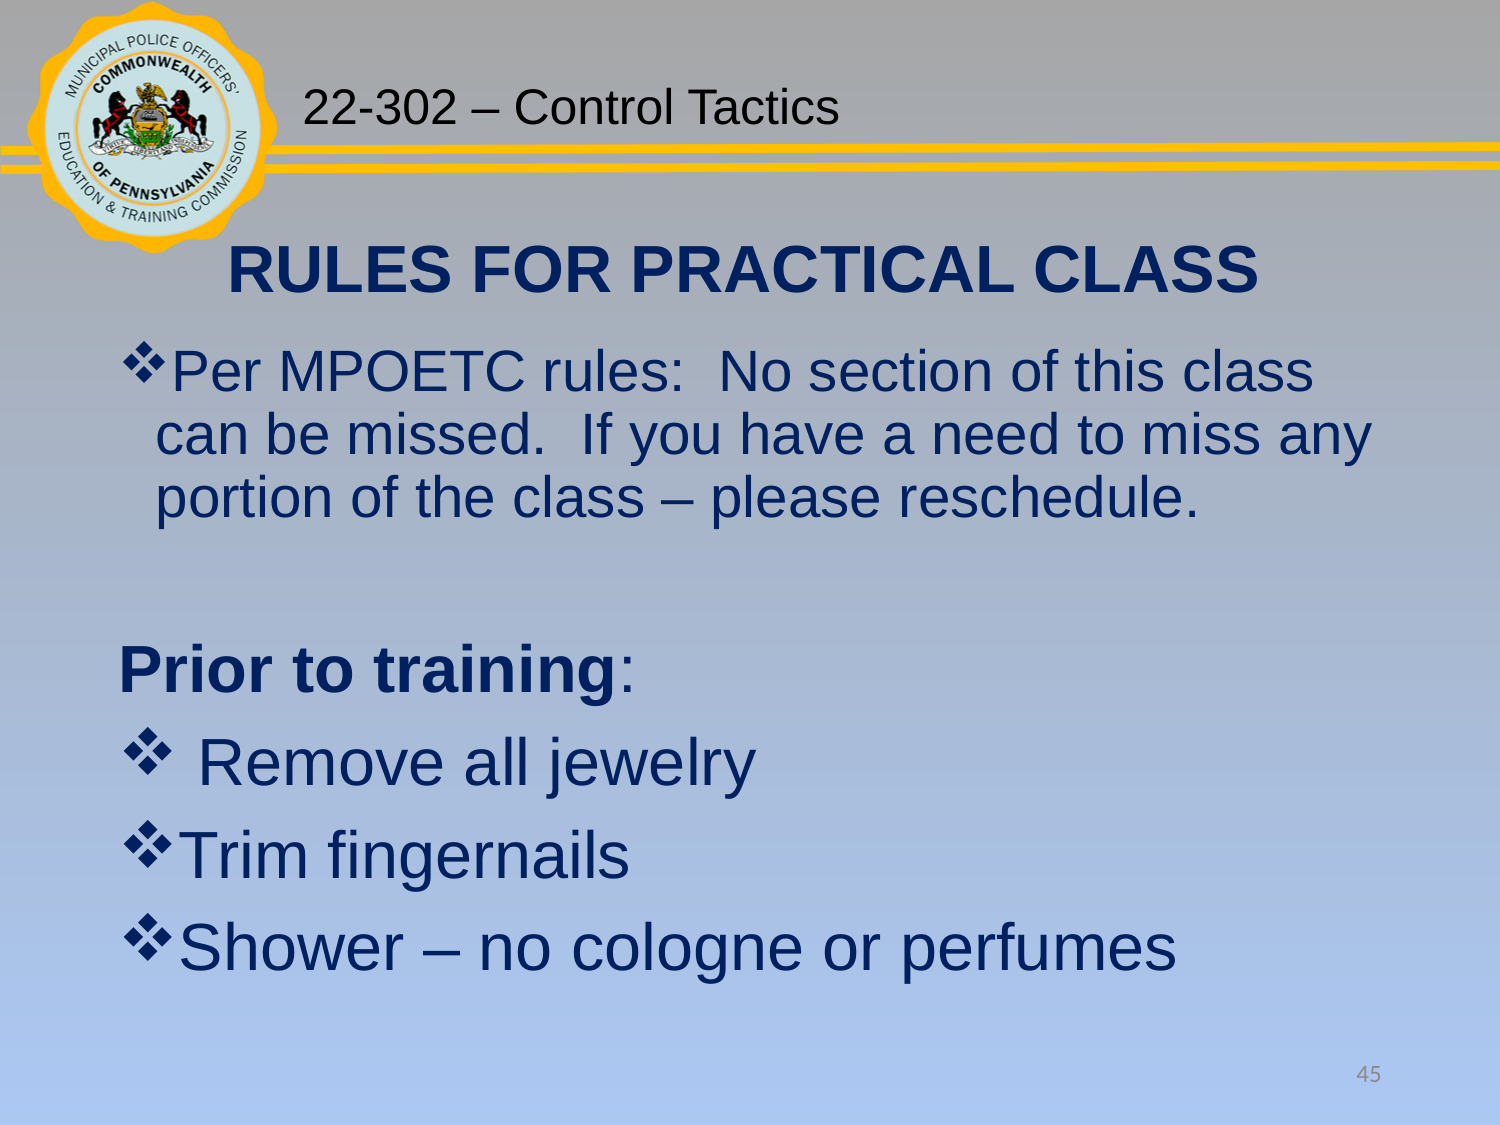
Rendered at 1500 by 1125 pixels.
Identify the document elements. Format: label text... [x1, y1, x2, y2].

text_box [82, 189, 1377, 305]
text_box RULES FOR PRACTICAL CLASS [178, 218, 1309, 314]
slide_number 45 [1059, 1042, 1397, 1103]
picture [0, 0, 1500, 258]
list Per MPOETC rules: No section of this class can be missed. If you have a need to miss any portion of the class – please reschedule. Prior to training: Remove all jewelry Trim fingernails Shower – no cologne or perfumes [103, 334, 1397, 1070]
